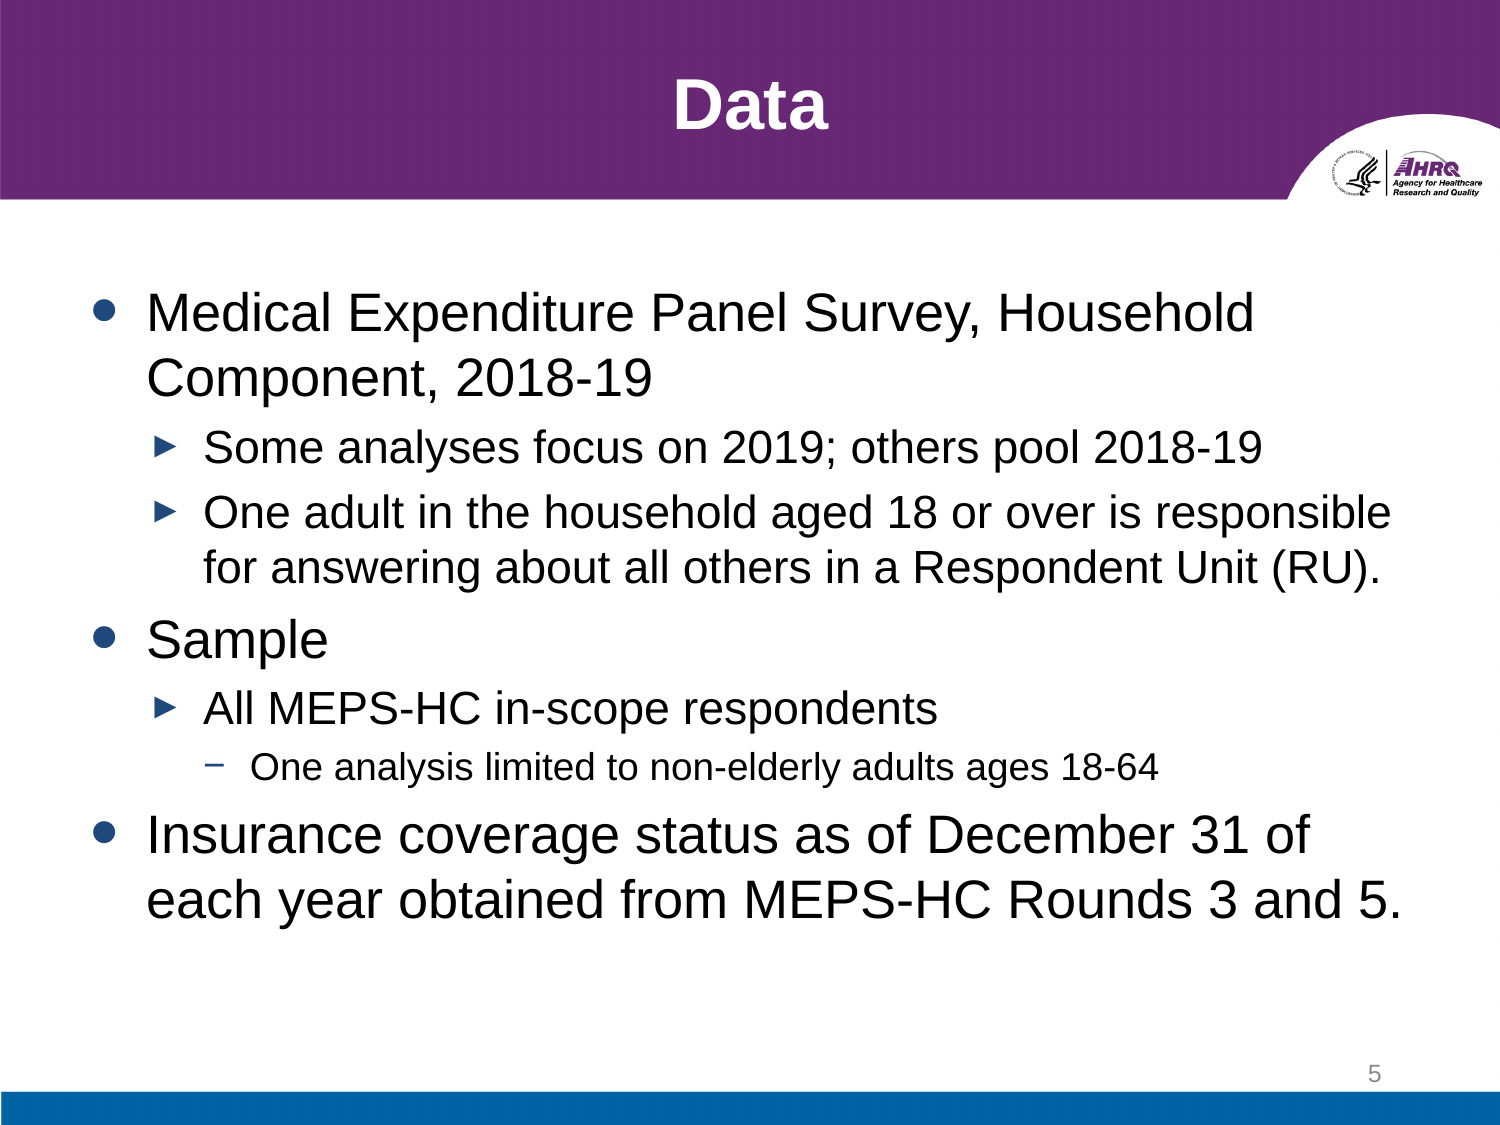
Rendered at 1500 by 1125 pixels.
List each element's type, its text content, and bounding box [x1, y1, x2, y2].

title Data [206, 50, 1294, 152]
list Medical Expenditure Panel Survey, Household Component, 2018-19 Some analyses focus on 2019; others pool 2018-19 One adult in the household aged 18 or over is responsible for answering about all others in a Respondent Unit (RU). Sample All MEPS-HC in-scope respondents One analysis limited to non-elderly adults ages 18-64 Insurance coverage status as of December 31 of each year obtained from MEPS-HC Rounds 3 and 5. [75, 270, 1425, 1013]
slide_number 5 [1059, 1042, 1397, 1103]
picture [0, 0, 1500, 1125]
